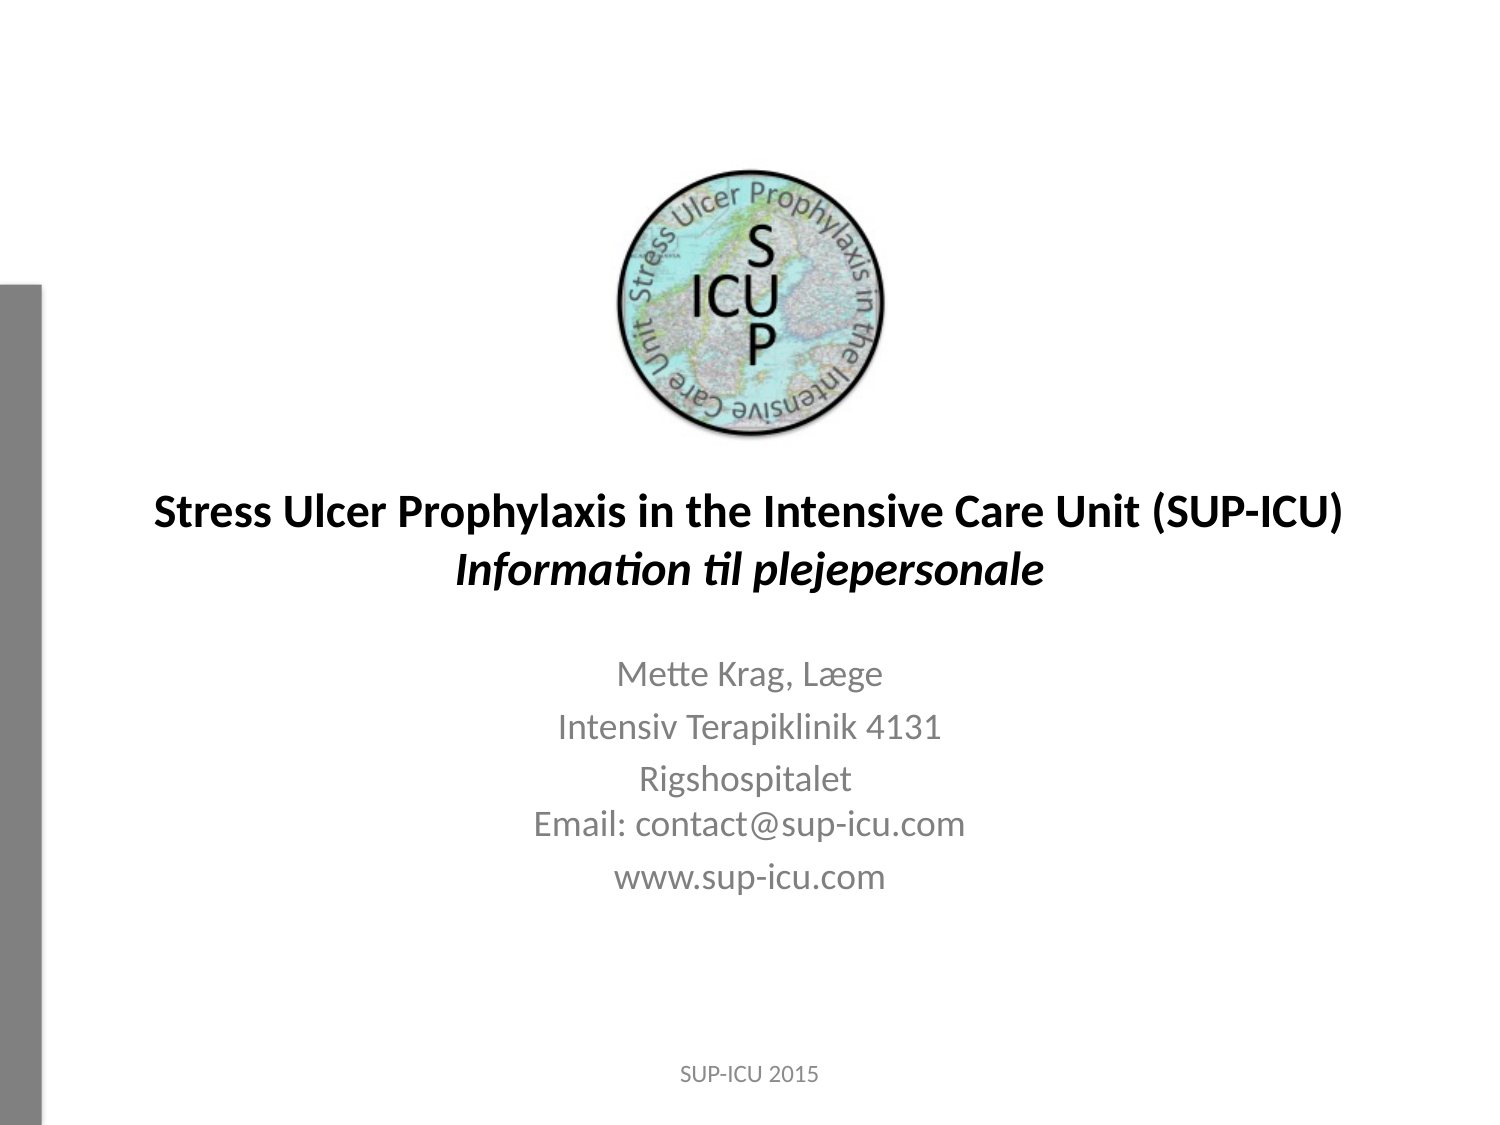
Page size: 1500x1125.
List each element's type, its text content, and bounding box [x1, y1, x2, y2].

footer SUP-ICU 2015 [512, 1042, 988, 1103]
picture [593, 156, 907, 447]
subtitle Mette Krag, Læge Intensiv Terapiklinik 4131 Rigshospitalet Email: contact@sup-icu.com www.sup-icu.com [225, 589, 1275, 942]
text_box [0, 284, 42, 1125]
title Stress Ulcer Prophylaxis in the Intensive Care Unit (SUP-ICU) Information til plejepersonale [112, 440, 1388, 634]
